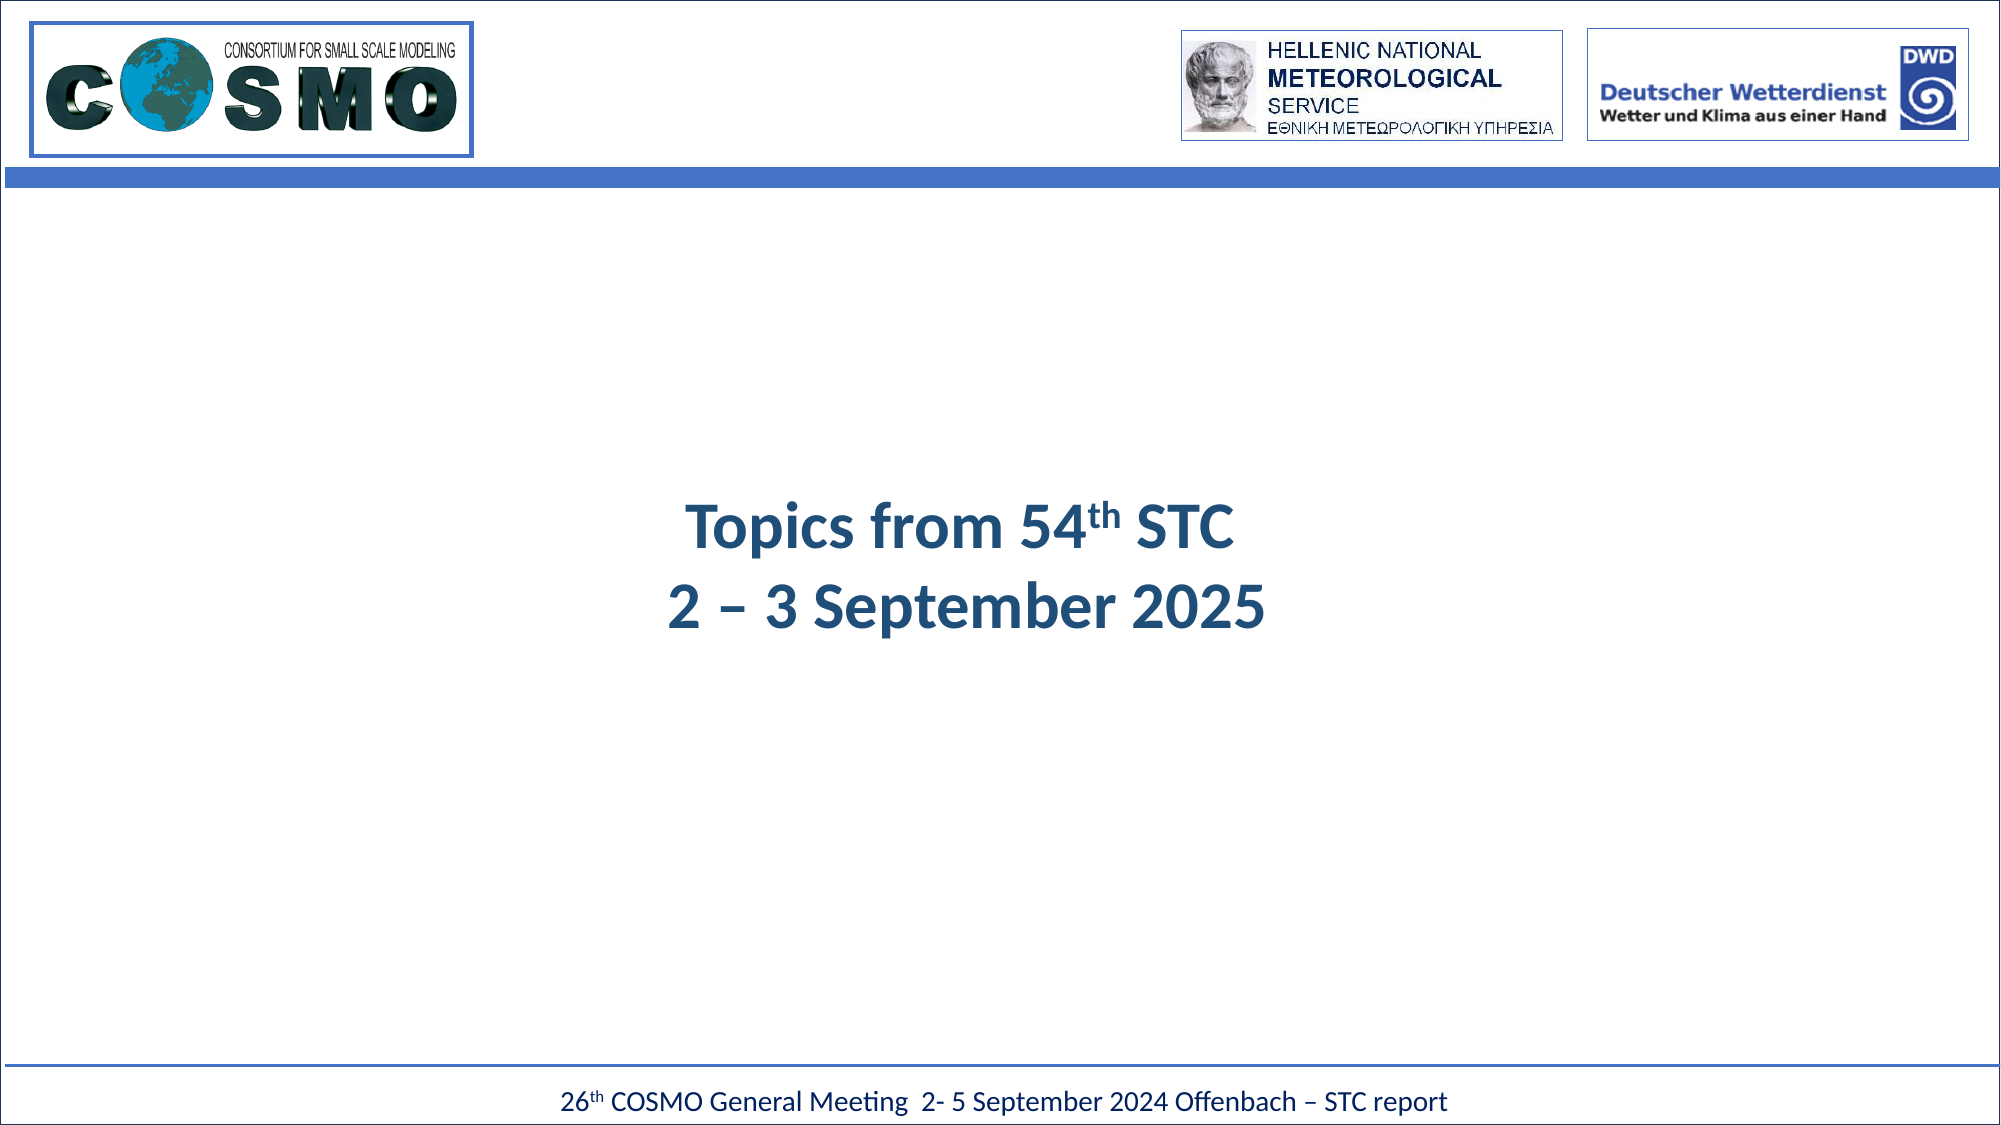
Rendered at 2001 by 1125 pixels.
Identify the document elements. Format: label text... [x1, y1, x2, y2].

picture [1182, 31, 1562, 140]
picture [144, 37, 457, 132]
picture [1588, 29, 1968, 140]
picture [46, 37, 161, 132]
picture [149, 51, 161, 62]
text_box Topics from 54th STC 2 – 3 September 2025 [433, 474, 1502, 649]
